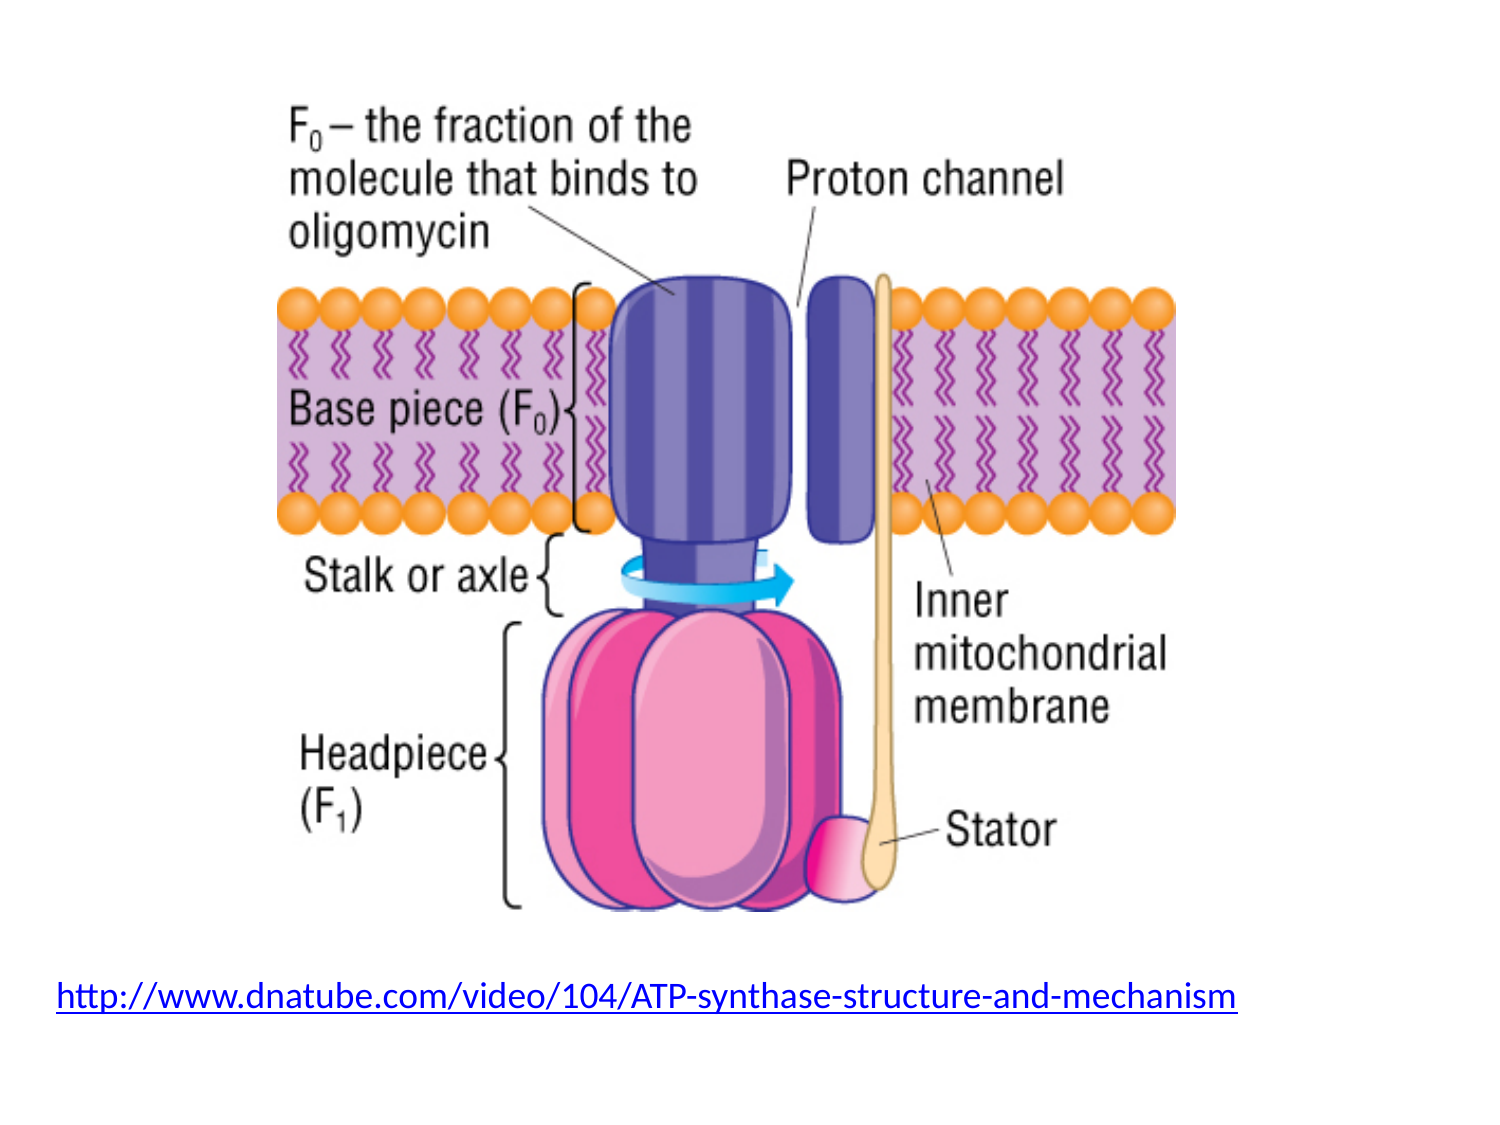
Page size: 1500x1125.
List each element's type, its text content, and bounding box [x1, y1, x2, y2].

picture [277, 101, 1176, 912]
text_box http://www.dnatube.com/video/104/ATP-synthase-structure-and-mechanism [41, 964, 1388, 1069]
